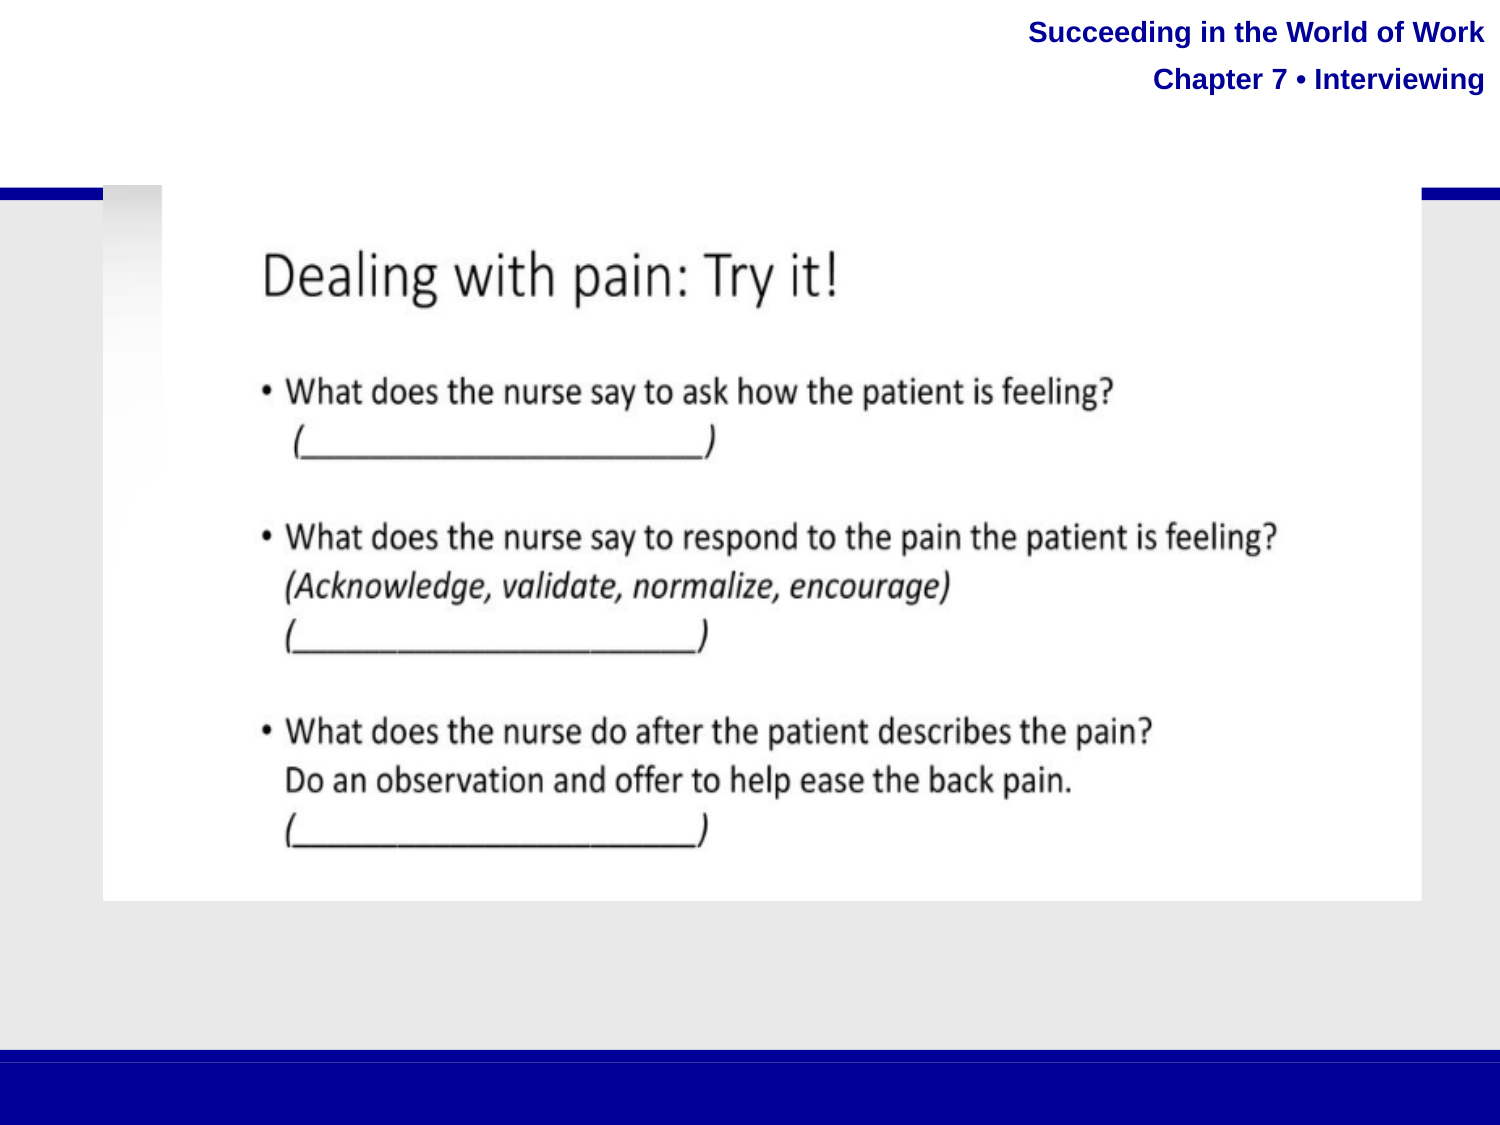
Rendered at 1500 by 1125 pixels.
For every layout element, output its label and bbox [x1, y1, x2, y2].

list [106, 188, 1420, 899]
